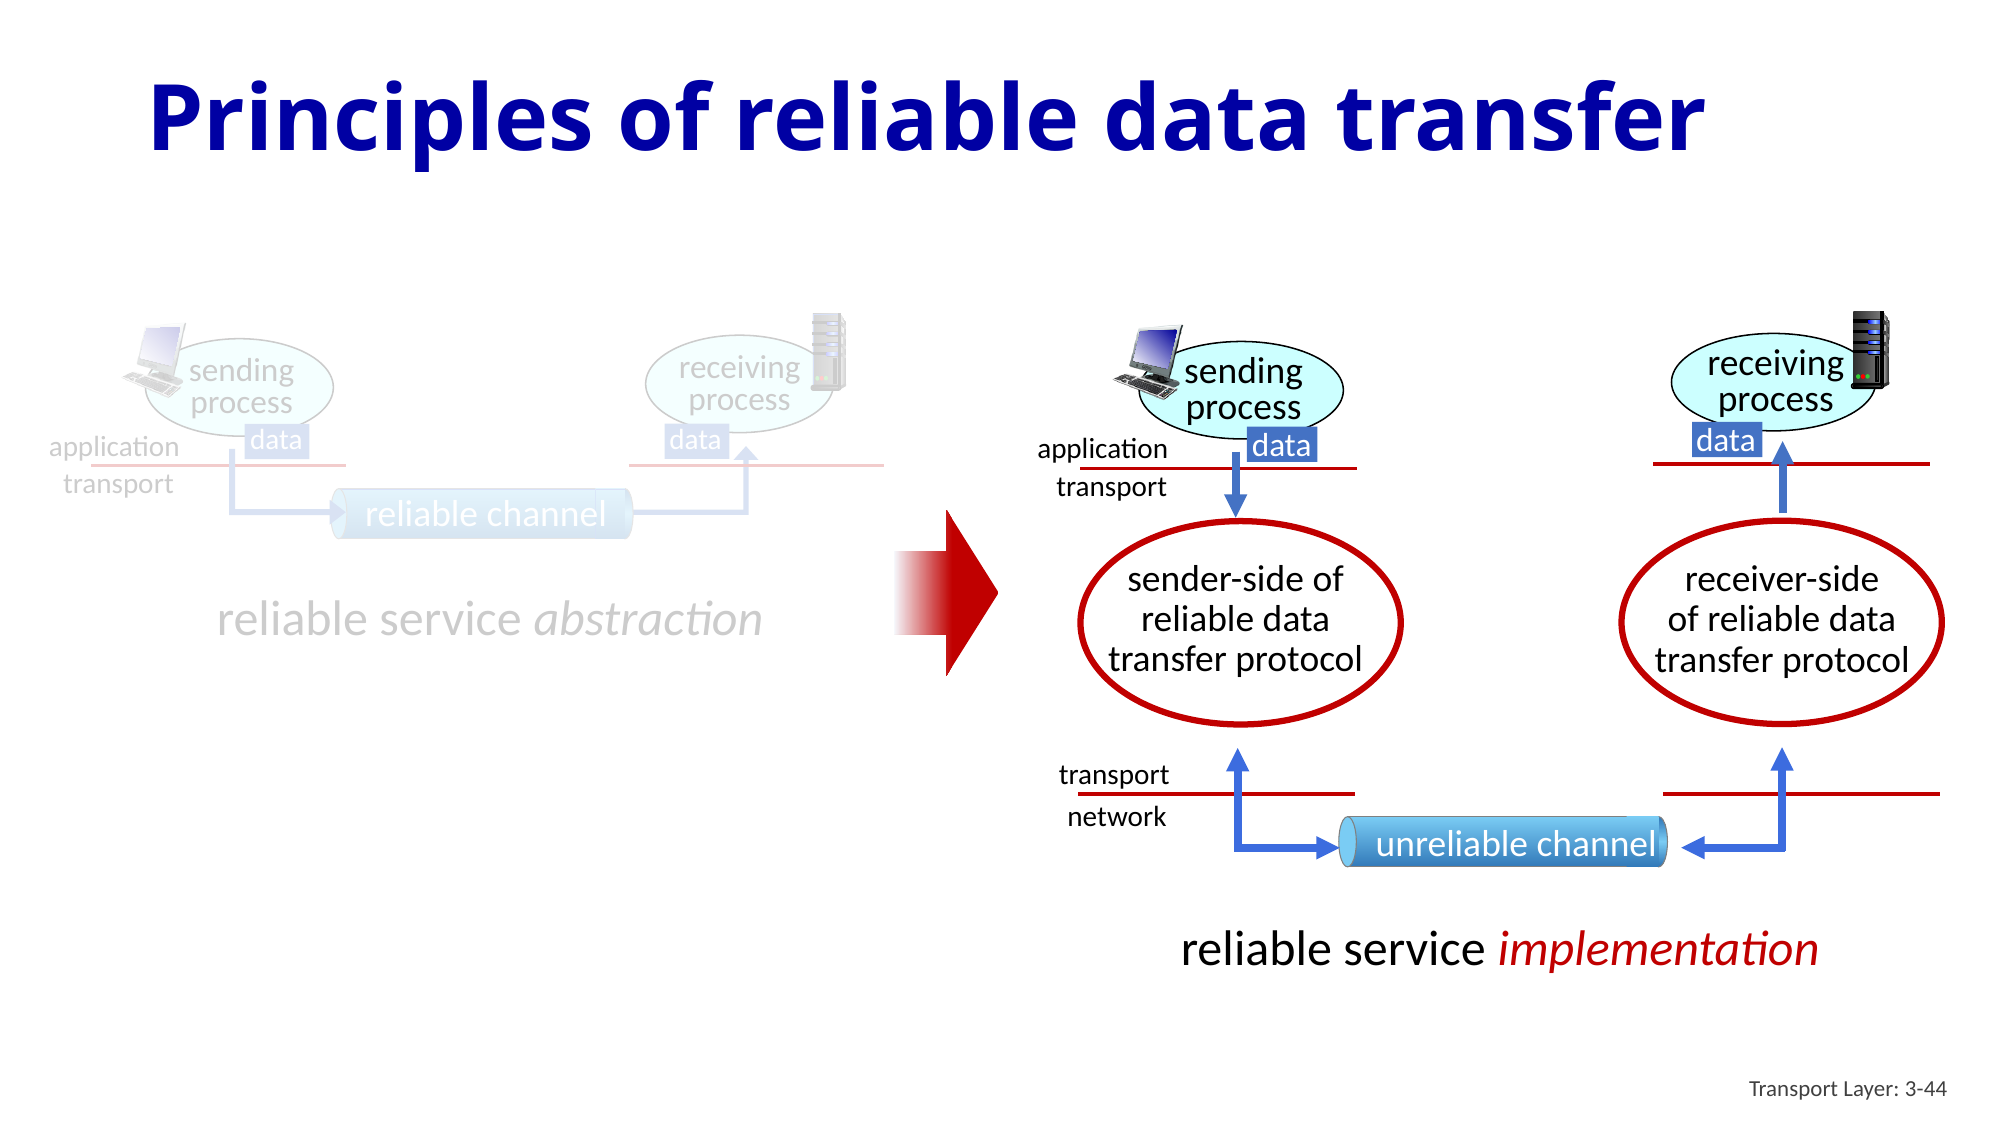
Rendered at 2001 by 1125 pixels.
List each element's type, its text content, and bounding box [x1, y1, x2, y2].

slide_number Transport Layer: 3-44 [1512, 1056, 1963, 1117]
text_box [1021, 311, 1940, 984]
text_box [892, 505, 1000, 680]
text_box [39, 313, 884, 654]
text_box [48, 297, 913, 692]
title Principles of reliable data transfer [131, 47, 1952, 195]
